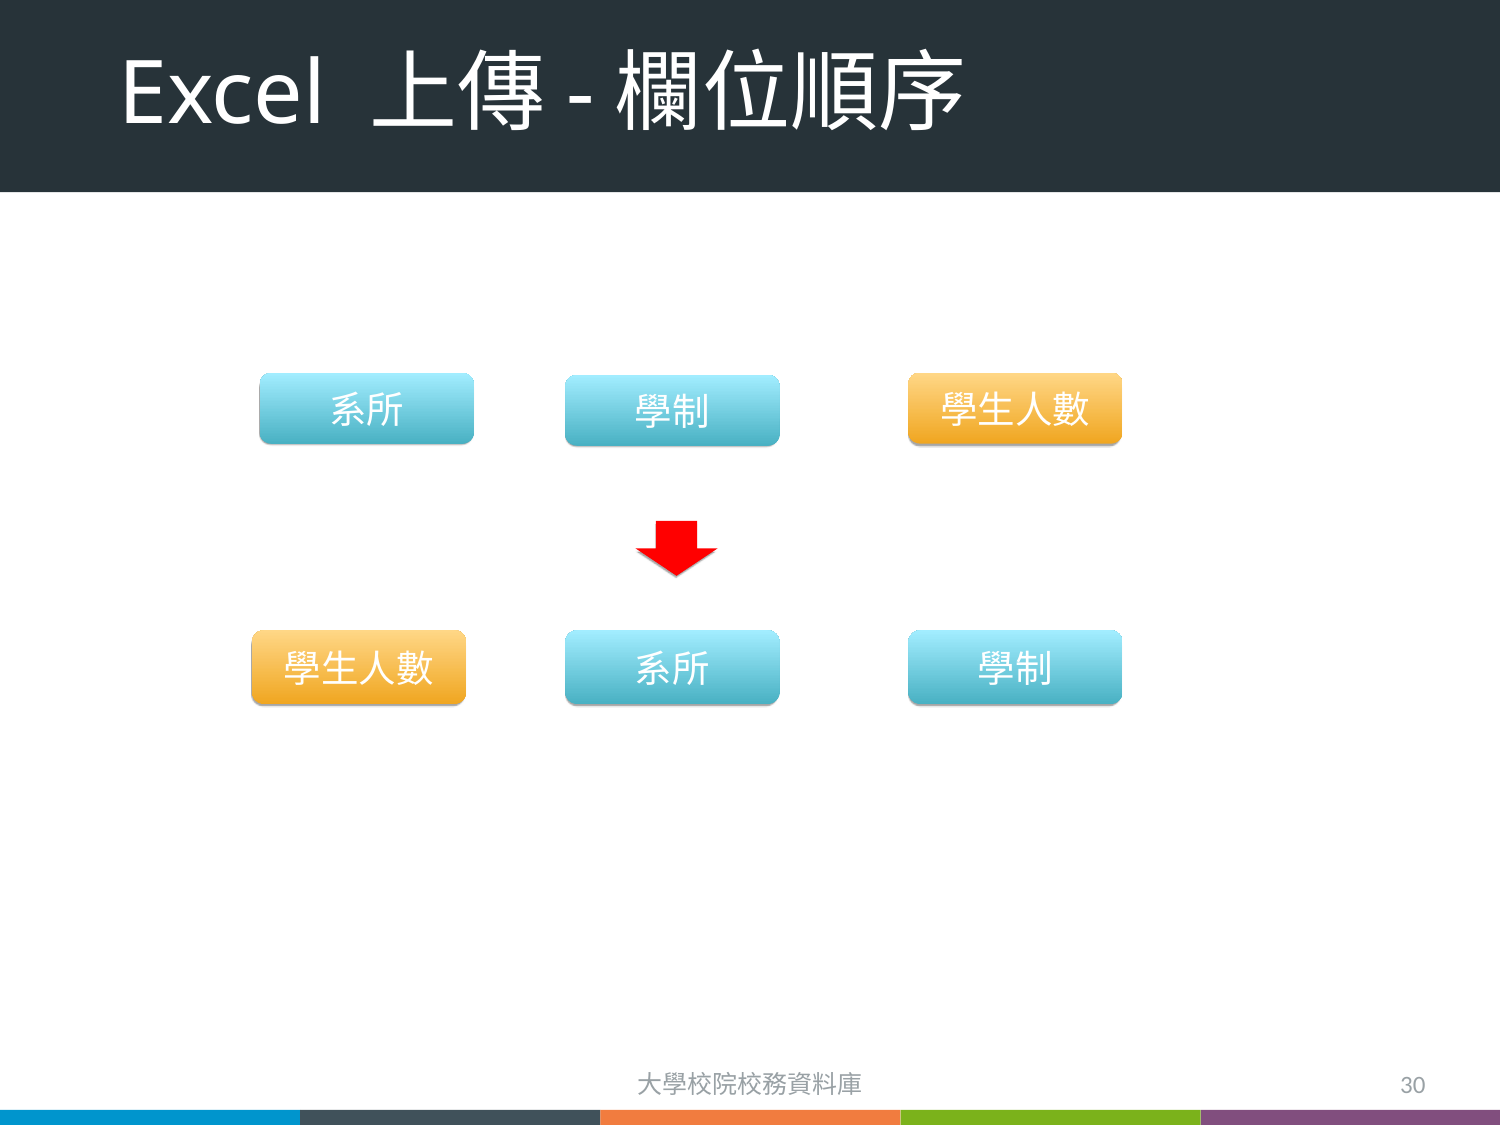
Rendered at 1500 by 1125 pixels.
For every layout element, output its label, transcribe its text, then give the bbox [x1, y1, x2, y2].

text_box 學生人數 [251, 630, 467, 705]
text_box 系所 [259, 372, 474, 444]
text_box 學生人數 [908, 372, 1123, 444]
text_box [635, 520, 718, 576]
text_box 學制 [908, 630, 1123, 705]
text_box 學制 [565, 374, 780, 446]
title Excel 上傳-欄位順序 [103, 40, 1397, 151]
text_box 系所 [565, 630, 780, 705]
footer 大學校院校務資料庫 [496, 1060, 1004, 1107]
slide_number 30 [1103, 1060, 1441, 1107]
